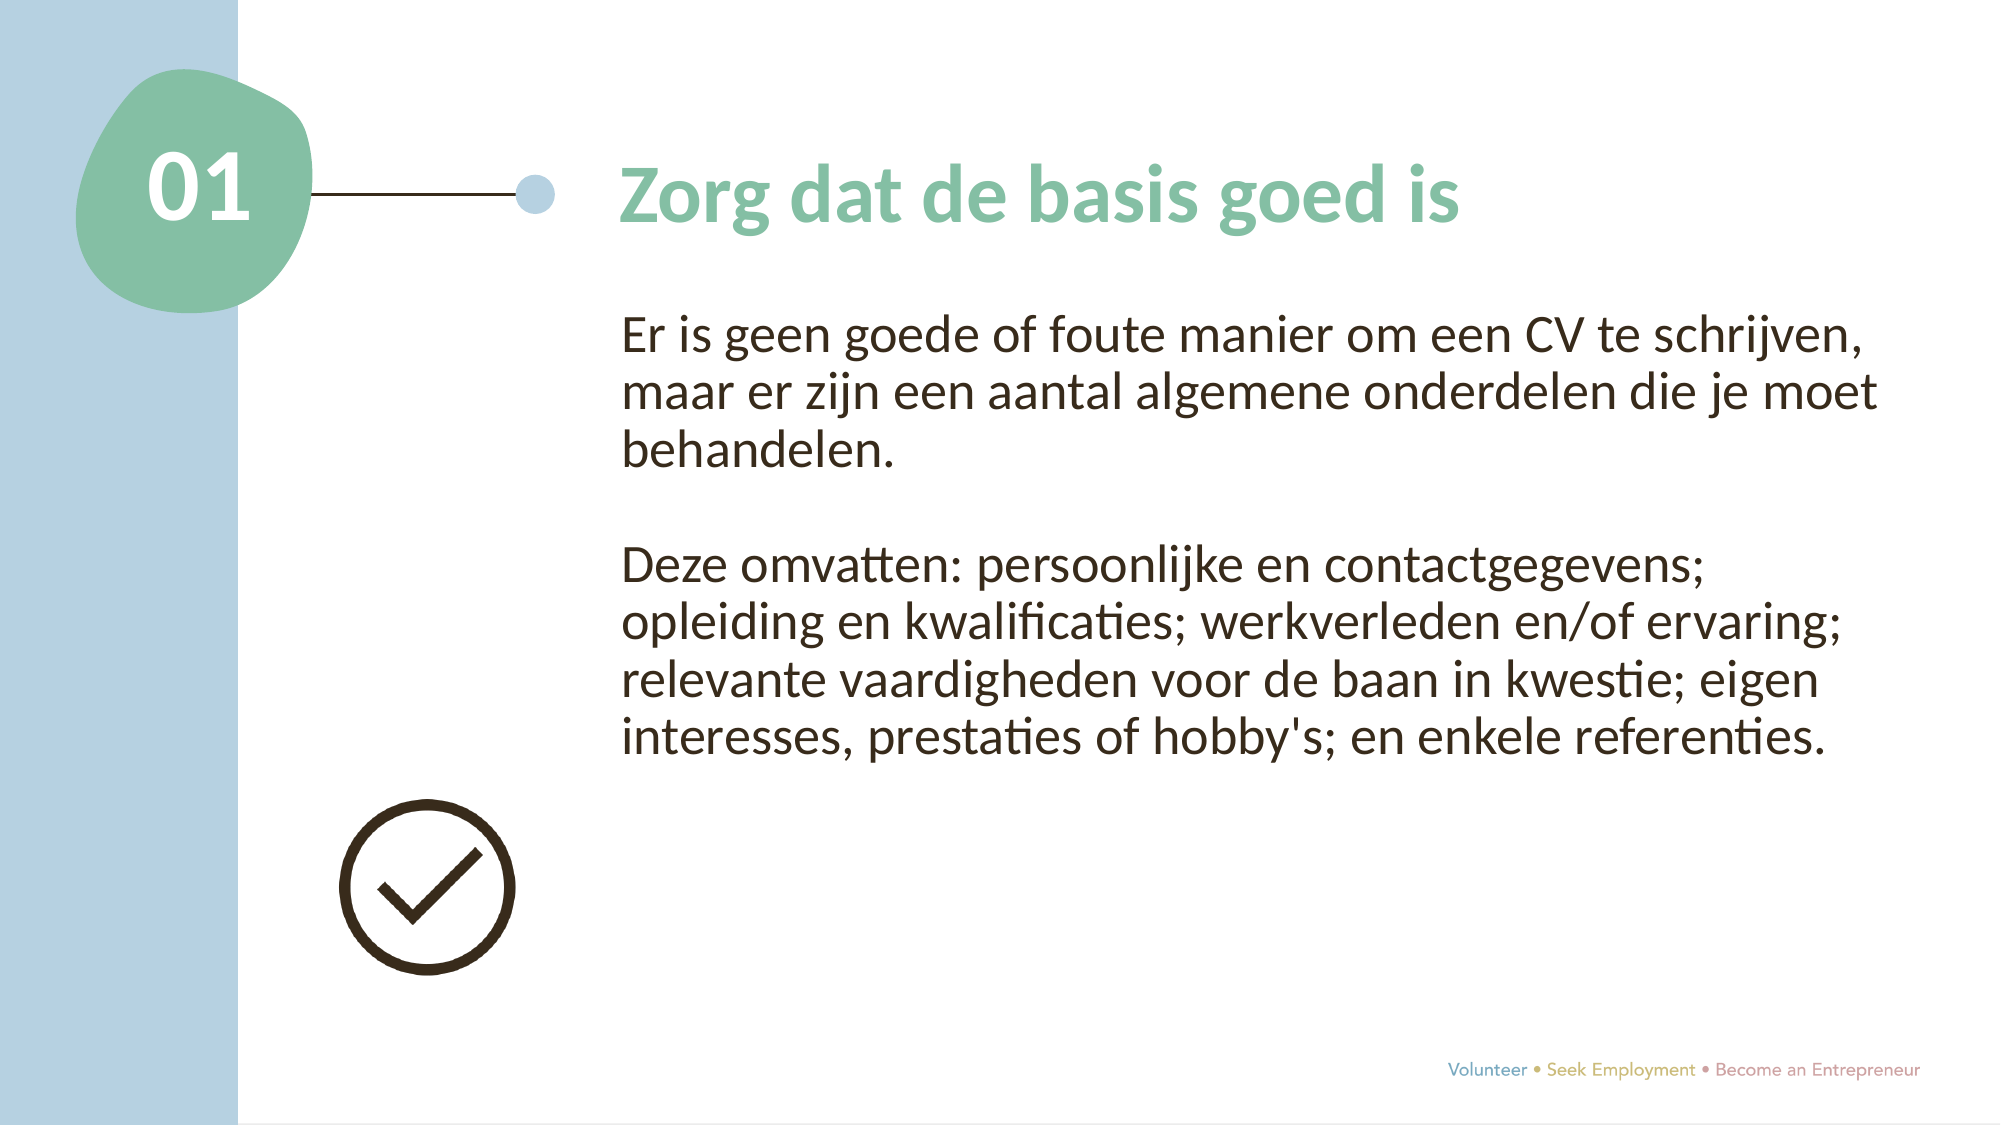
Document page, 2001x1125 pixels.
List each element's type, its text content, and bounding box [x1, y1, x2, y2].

text_box [0, 0, 239, 1125]
text_box [87, 264, 287, 314]
text_box [514, 173, 556, 216]
text_box Er is geen goede of foute manier om een CV te schrijven, maar er zijn een aantal algemene onderdelen die je moet behandelen. Deze omvatten: persoonlijke en contactgegevens; opleiding en kwalificaties; werkverleden en/of ervaring; relevante vaardigheden voor de baan in kwestie; eigen interesses, prestaties of hobby's; en enkele referenties. [606, 297, 1908, 811]
text_box [107, 69, 302, 123]
picture [319, 780, 534, 994]
picture [1418, 1046, 1971, 1103]
text_box 01 [73, 123, 328, 264]
text_box Zorg dat de basis goed is [604, 147, 1865, 255]
